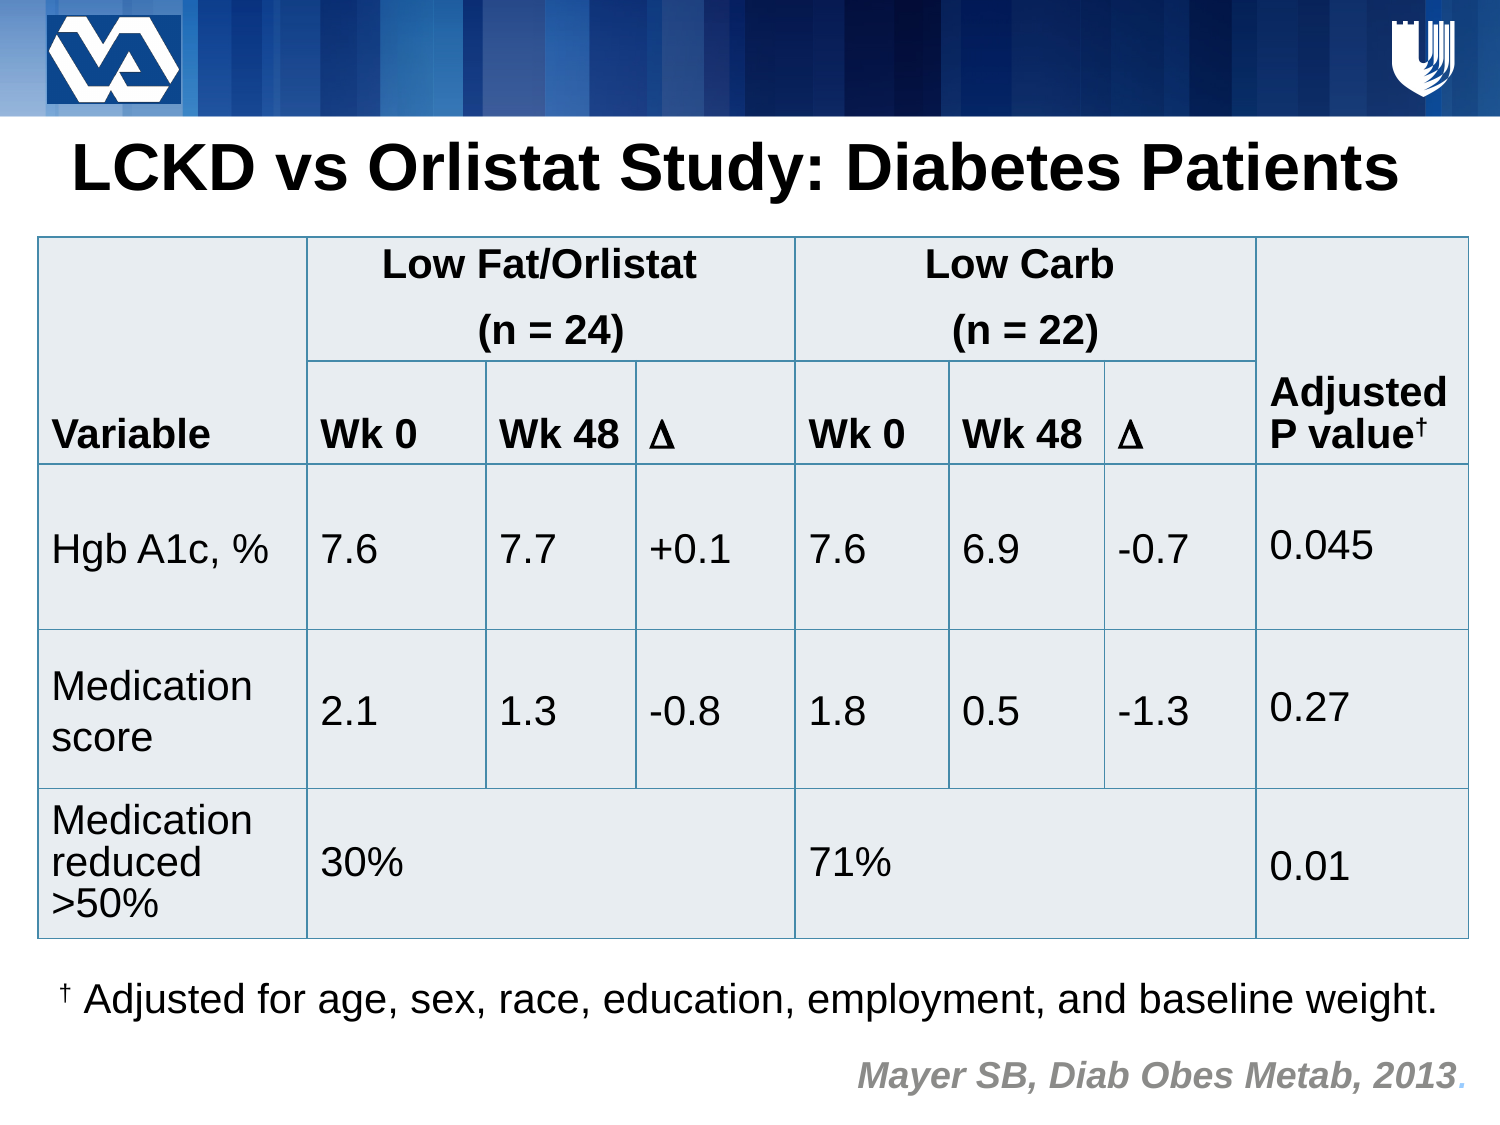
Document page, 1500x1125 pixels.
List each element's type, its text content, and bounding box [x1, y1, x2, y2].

table_cell 7.7 [487, 465, 635, 629]
table_cell Wk 48 [950, 362, 1104, 463]
table_cell 7.6 [796, 465, 948, 629]
table_cell 71% [796, 789, 1255, 938]
table_header Adjusted P value† [1257, 238, 1468, 463]
table_cell  [637, 362, 794, 463]
table_cell -0.8 [637, 630, 794, 788]
table_cell -1.3 [1105, 630, 1255, 788]
table_header Low Fat/Orlistat (n = 24) [308, 238, 794, 360]
table_cell 30% [308, 789, 794, 938]
table_cell  [1105, 362, 1255, 463]
table_cell Hgb A1c, % [39, 465, 306, 629]
table_cell Wk 0 [796, 362, 948, 463]
table_cell -0.7 [1105, 465, 1255, 629]
table_cell 0.5 [950, 630, 1104, 788]
table_cell Medication score [39, 630, 306, 788]
title LCKD vs Orlistat Study: Diabetes Patients [37, 116, 1491, 226]
table_cell Medication reduced >50% [39, 789, 306, 938]
table_cell 0.01 [1257, 789, 1468, 938]
picture [0, 0, 1500, 1125]
table_cell 0.27 [1257, 630, 1468, 788]
table_header Low Carb (n = 22) [796, 238, 1255, 360]
table_cell 7.6 [308, 465, 485, 629]
table_cell Wk 0 [308, 362, 485, 463]
text_box Mayer SB, Diab Obes Metab, 2013. [737, 1048, 1471, 1098]
table_cell 2.1 [308, 630, 485, 788]
table_cell 1.3 [487, 630, 635, 788]
table_cell Wk 48 [487, 362, 635, 463]
table_cell 1.8 [796, 630, 948, 788]
text_box † Adjusted for age, sex, race, education, employment, and baseline weight. [58, 971, 1469, 1022]
table_header Variable [39, 238, 306, 463]
table_cell +0.1 [637, 465, 794, 629]
table_cell 6.9 [950, 465, 1104, 629]
table_cell 0.045 [1257, 465, 1468, 629]
